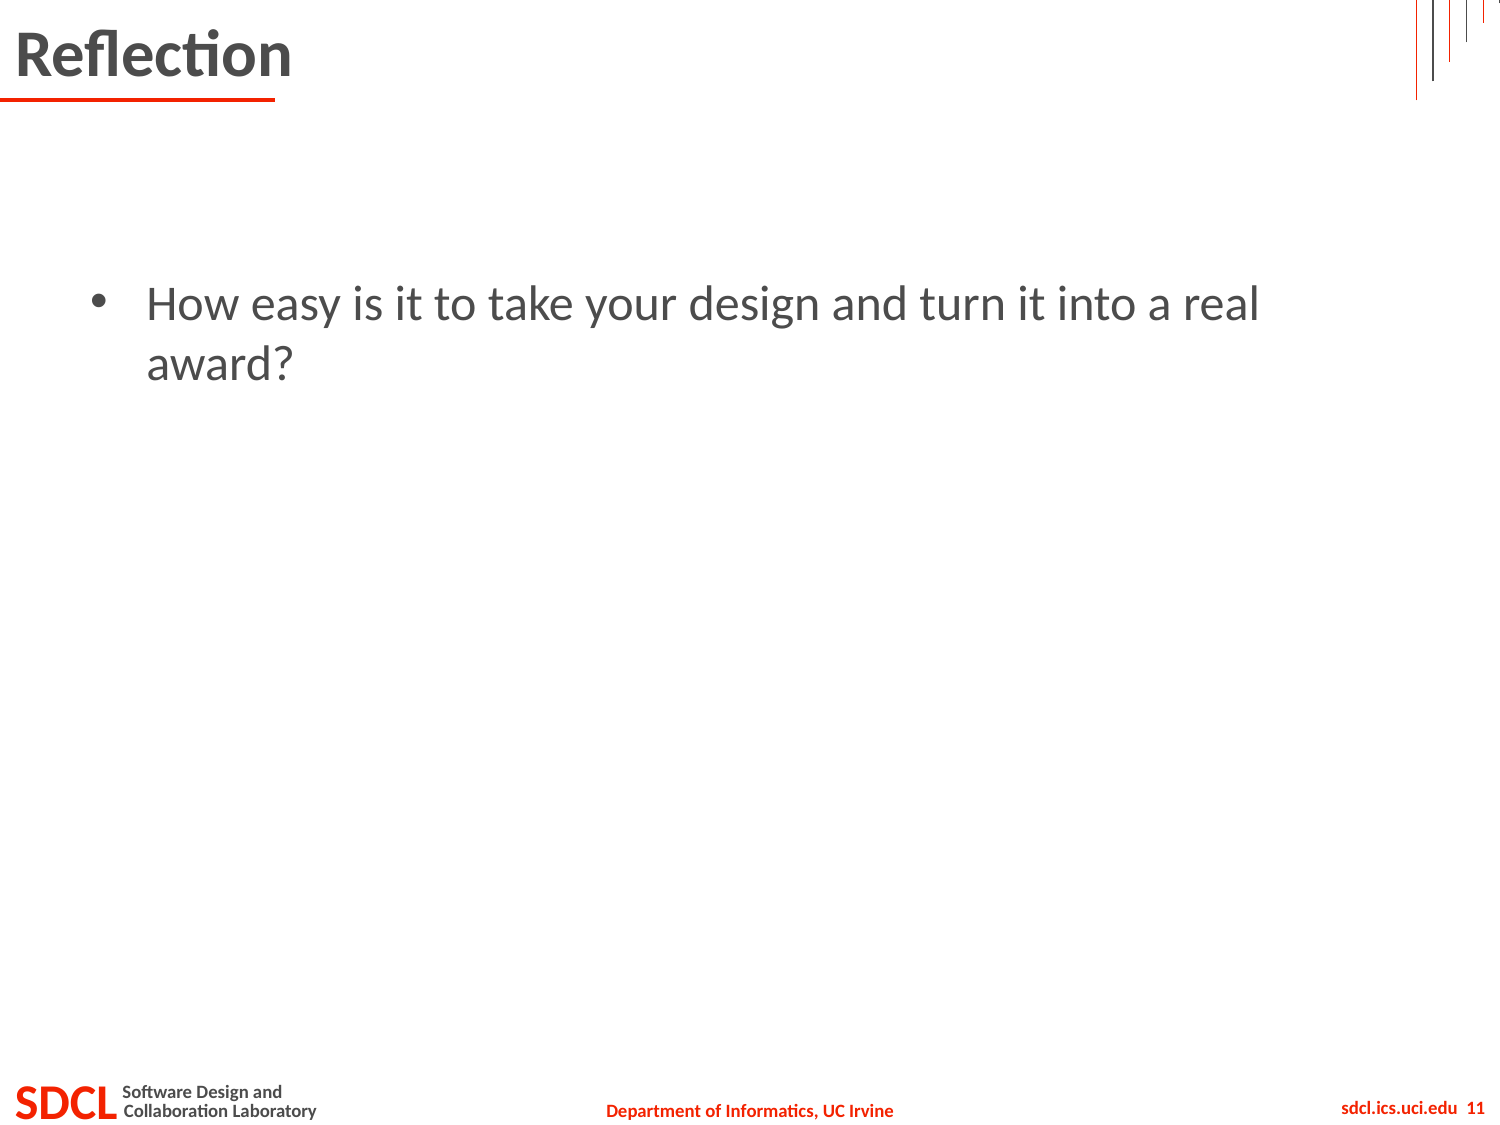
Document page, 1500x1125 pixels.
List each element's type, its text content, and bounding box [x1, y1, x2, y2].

list How easy is it to take your design and turn it into a real award? [75, 262, 1417, 1005]
title Reflection [0, 0, 1350, 100]
